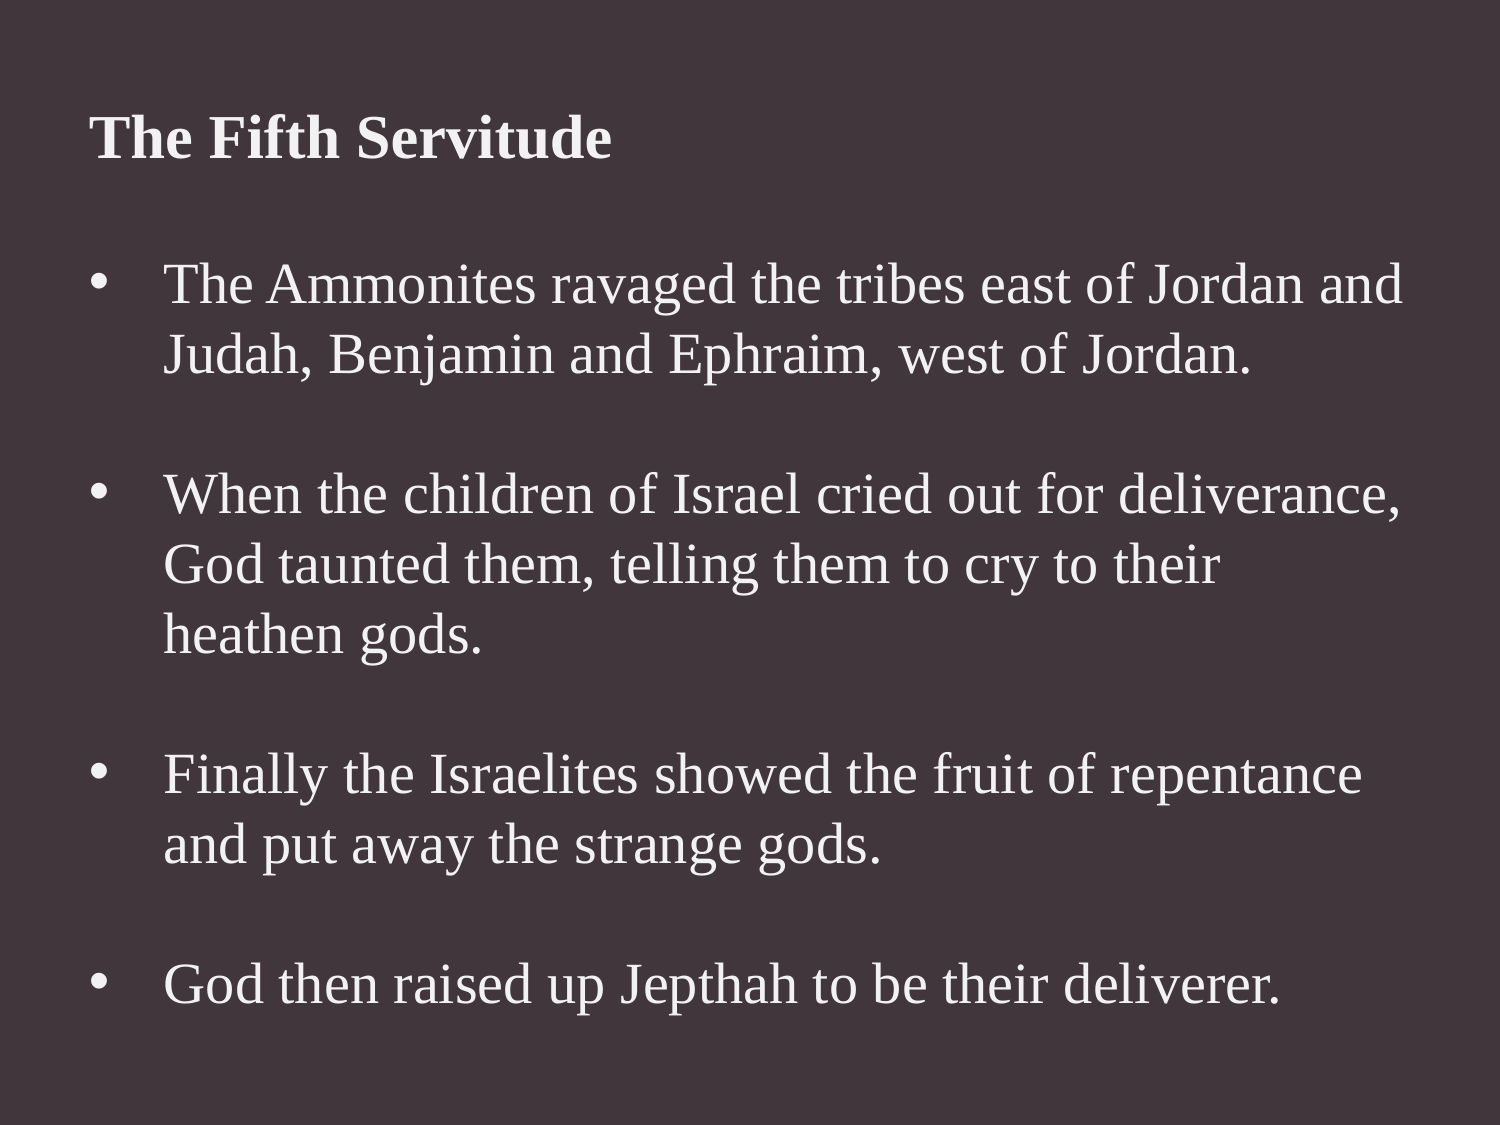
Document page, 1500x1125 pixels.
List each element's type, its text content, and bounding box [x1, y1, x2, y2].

text_box The Fifth Servitude The Ammonites ravaged the tribes east of Jordan and Judah, Benjamin and Ephraim, west of Jordan. When the children of Israel cried out for deliverance, God taunted them, telling them to cry to their heathen gods. Finally the Israelites showed the fruit of repentance and put away the strange gods. God then raised up Jepthah to be their deliverer. [73, 88, 1427, 1023]
